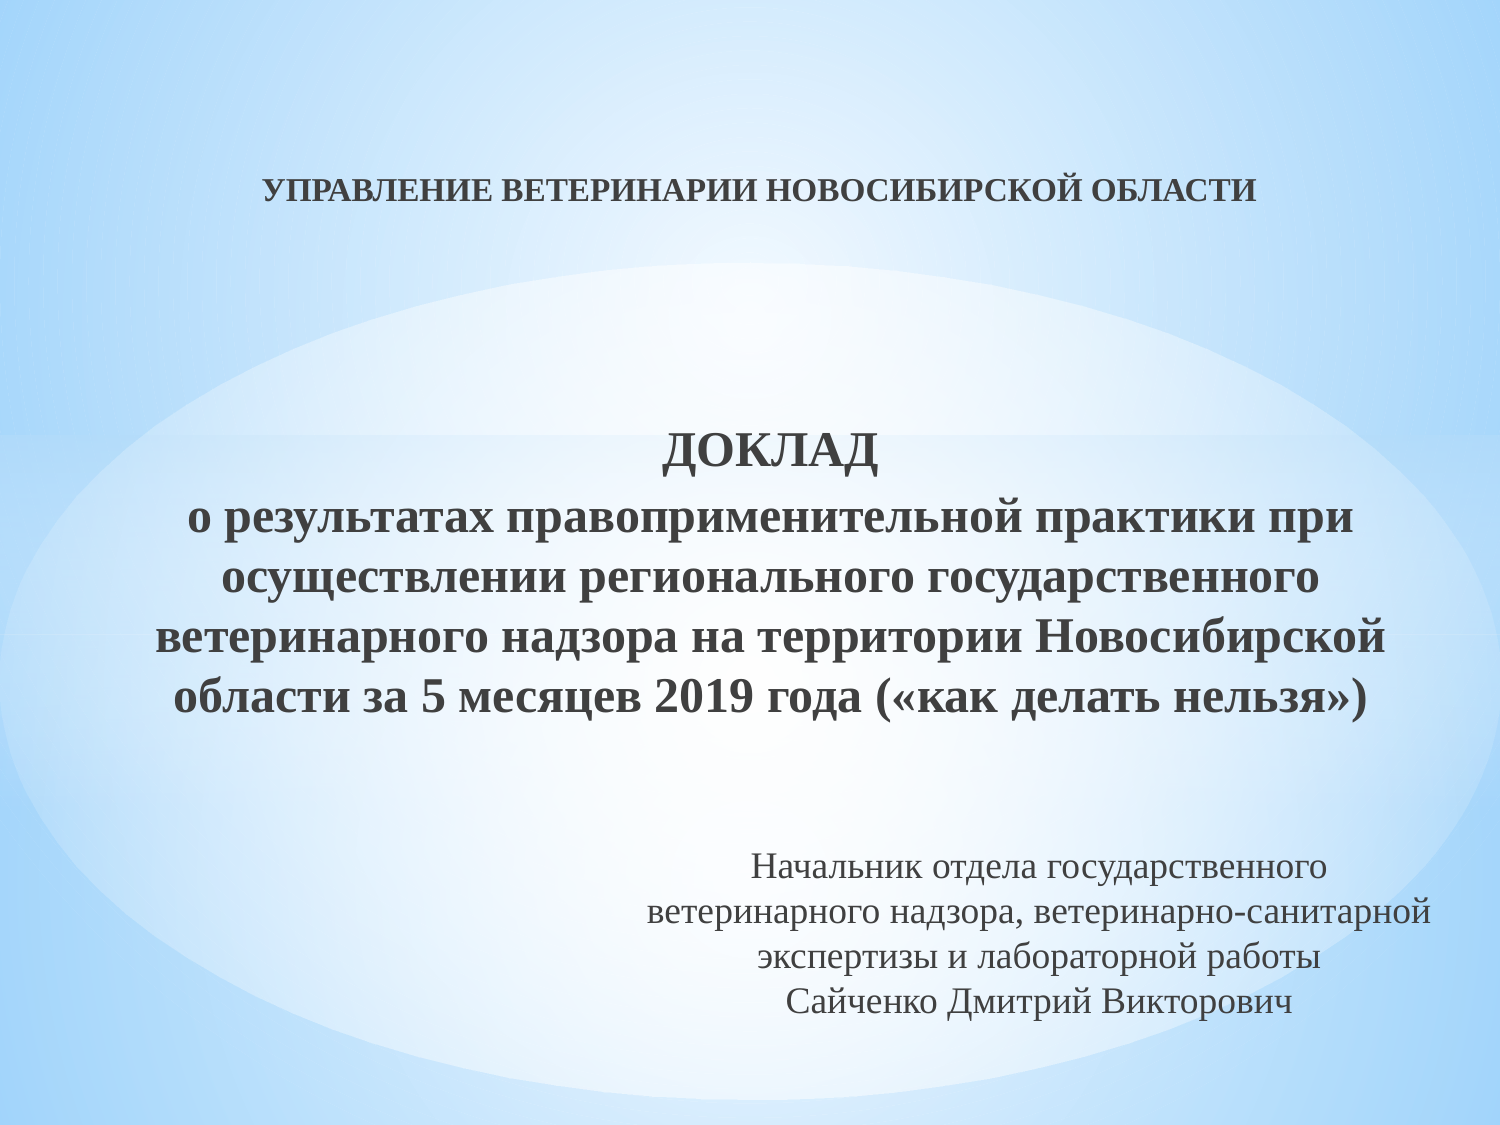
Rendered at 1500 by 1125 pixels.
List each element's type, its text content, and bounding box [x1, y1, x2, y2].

subtitle ДОКЛАД о результатах правоприменительной практики при осуществлении регионального государственного ветеринарного надзора на территории Новосибирской области за 5 месяцев 2019 года («как делать нельзя») [53, 408, 1459, 752]
title УПРАВЛЕНИЕ ВЕТЕРИНАРИИ НОВОСИБИРСКОЙ ОБЛАСТИ [171, 160, 1319, 279]
text_box Начальник отдела государственного ветеринарного надзора, ветеринарно-санитарной экспертизы и лабораторной работы Сайченко Дмитрий Викторович [631, 834, 1447, 1029]
